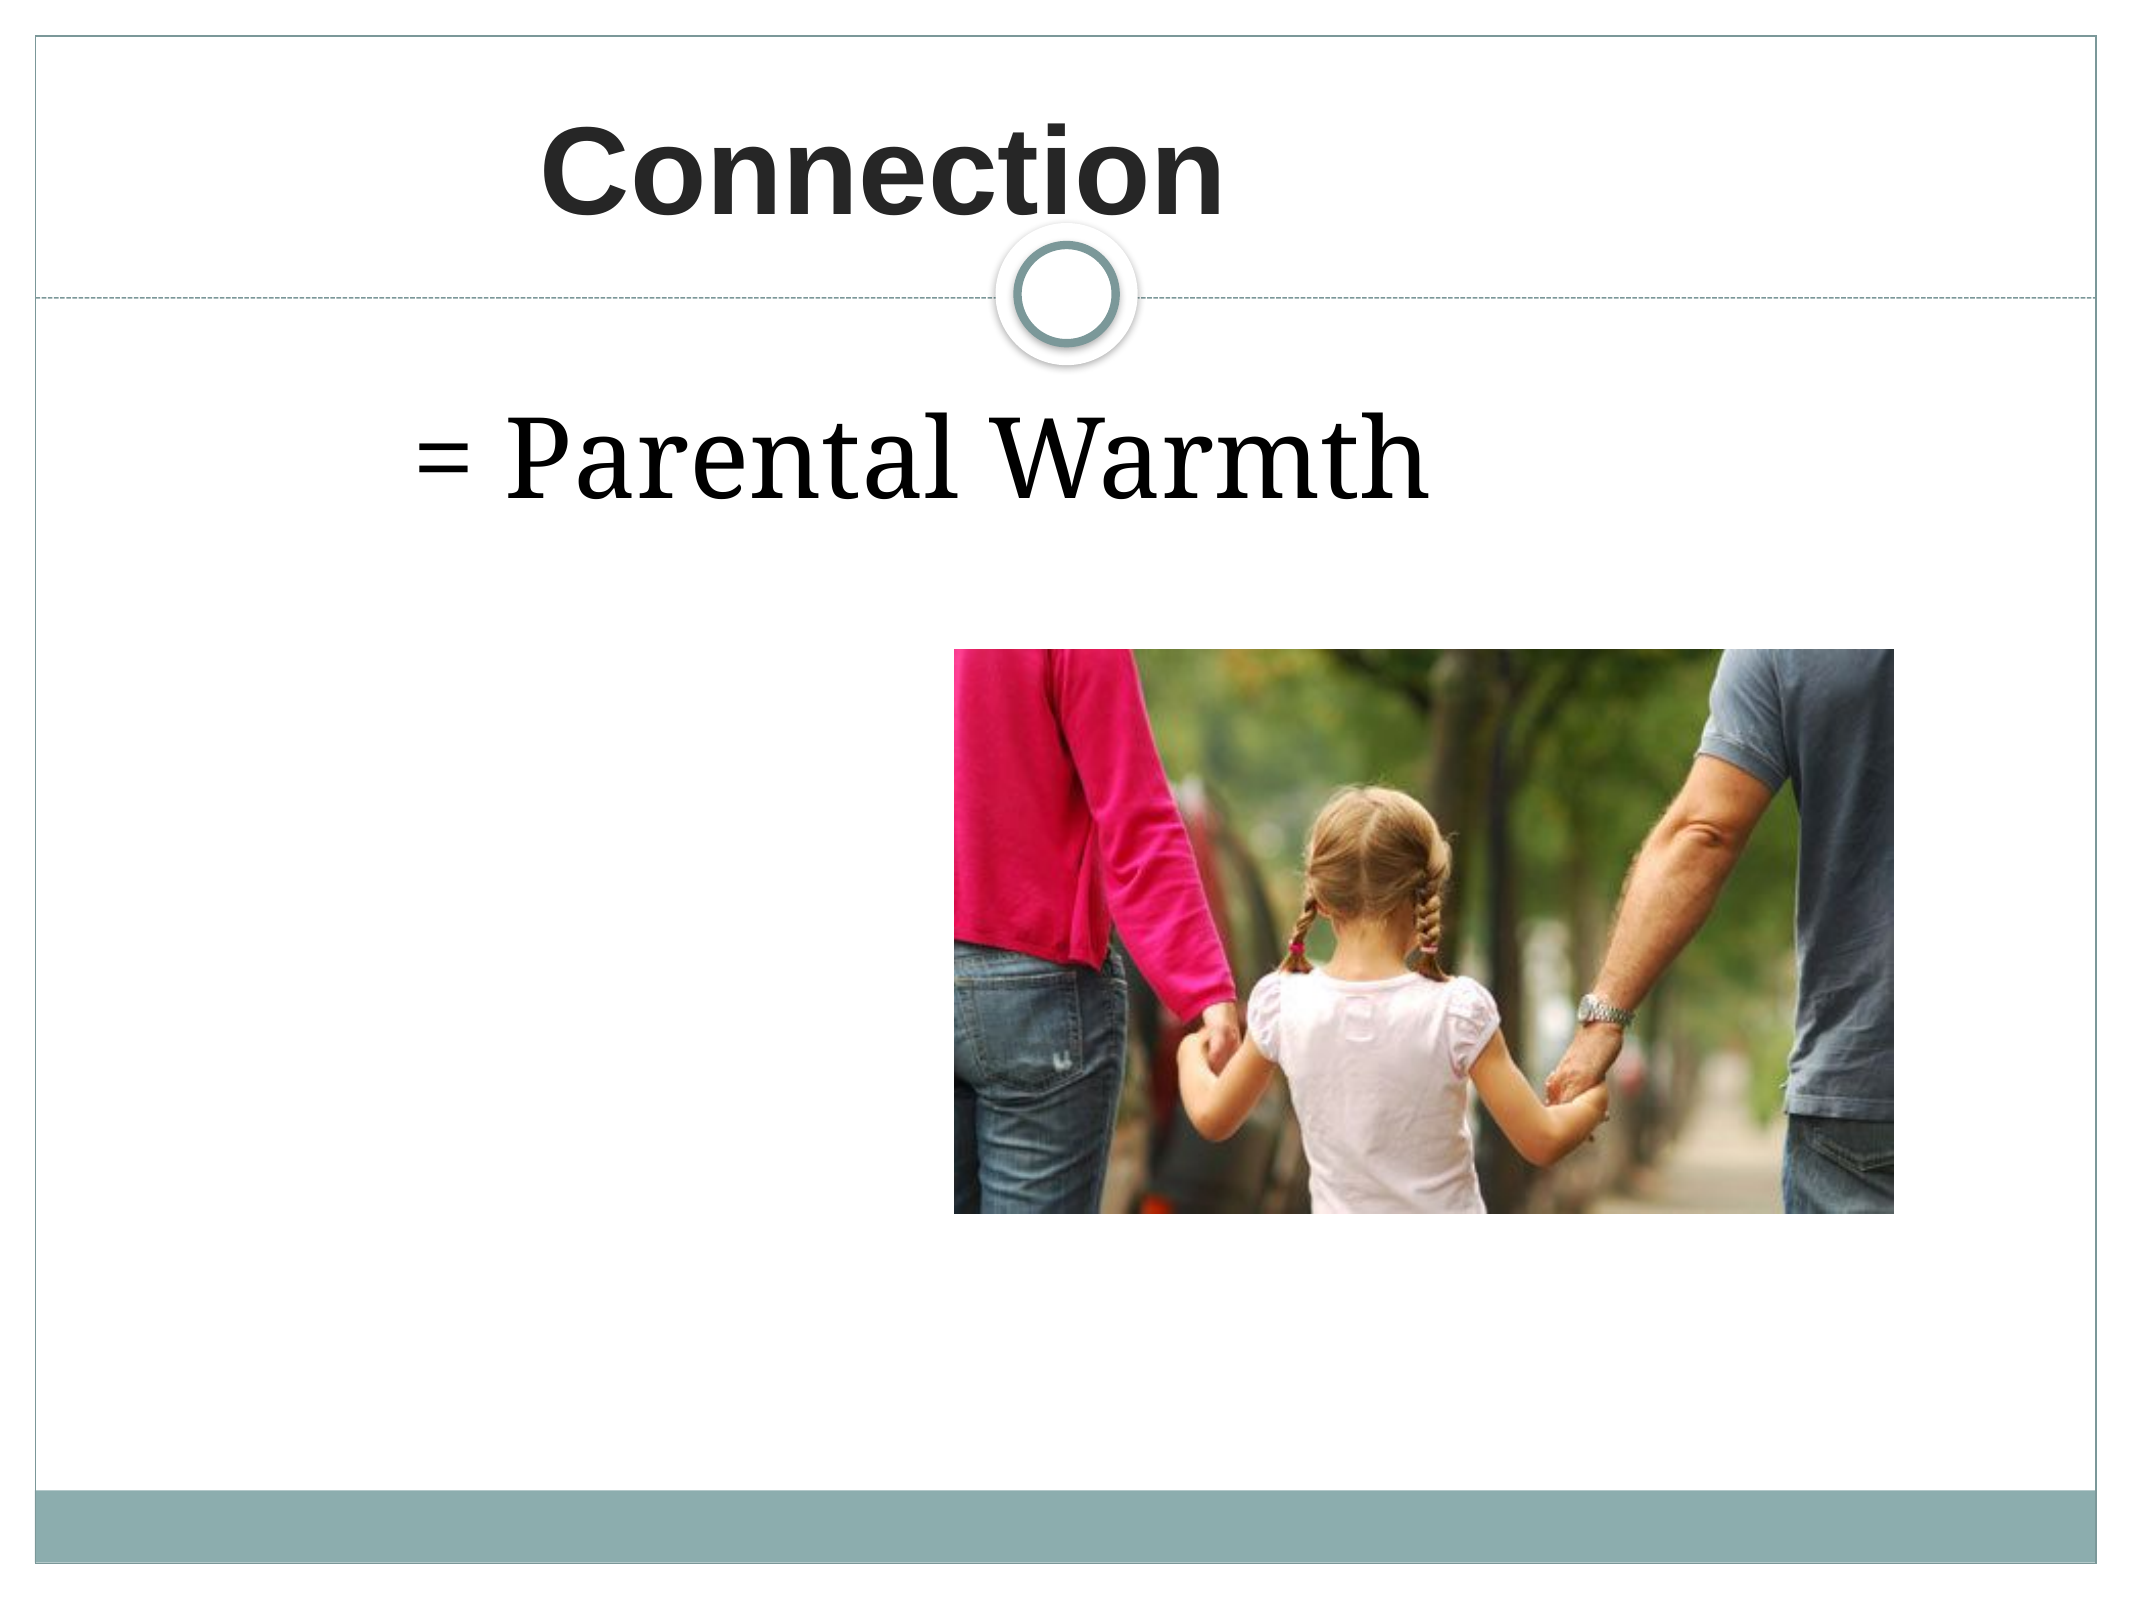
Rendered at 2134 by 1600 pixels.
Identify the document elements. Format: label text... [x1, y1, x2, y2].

picture [953, 649, 1895, 1215]
title Connection [112, 72, 1655, 250]
list = Parental Warmth [391, 375, 1497, 602]
